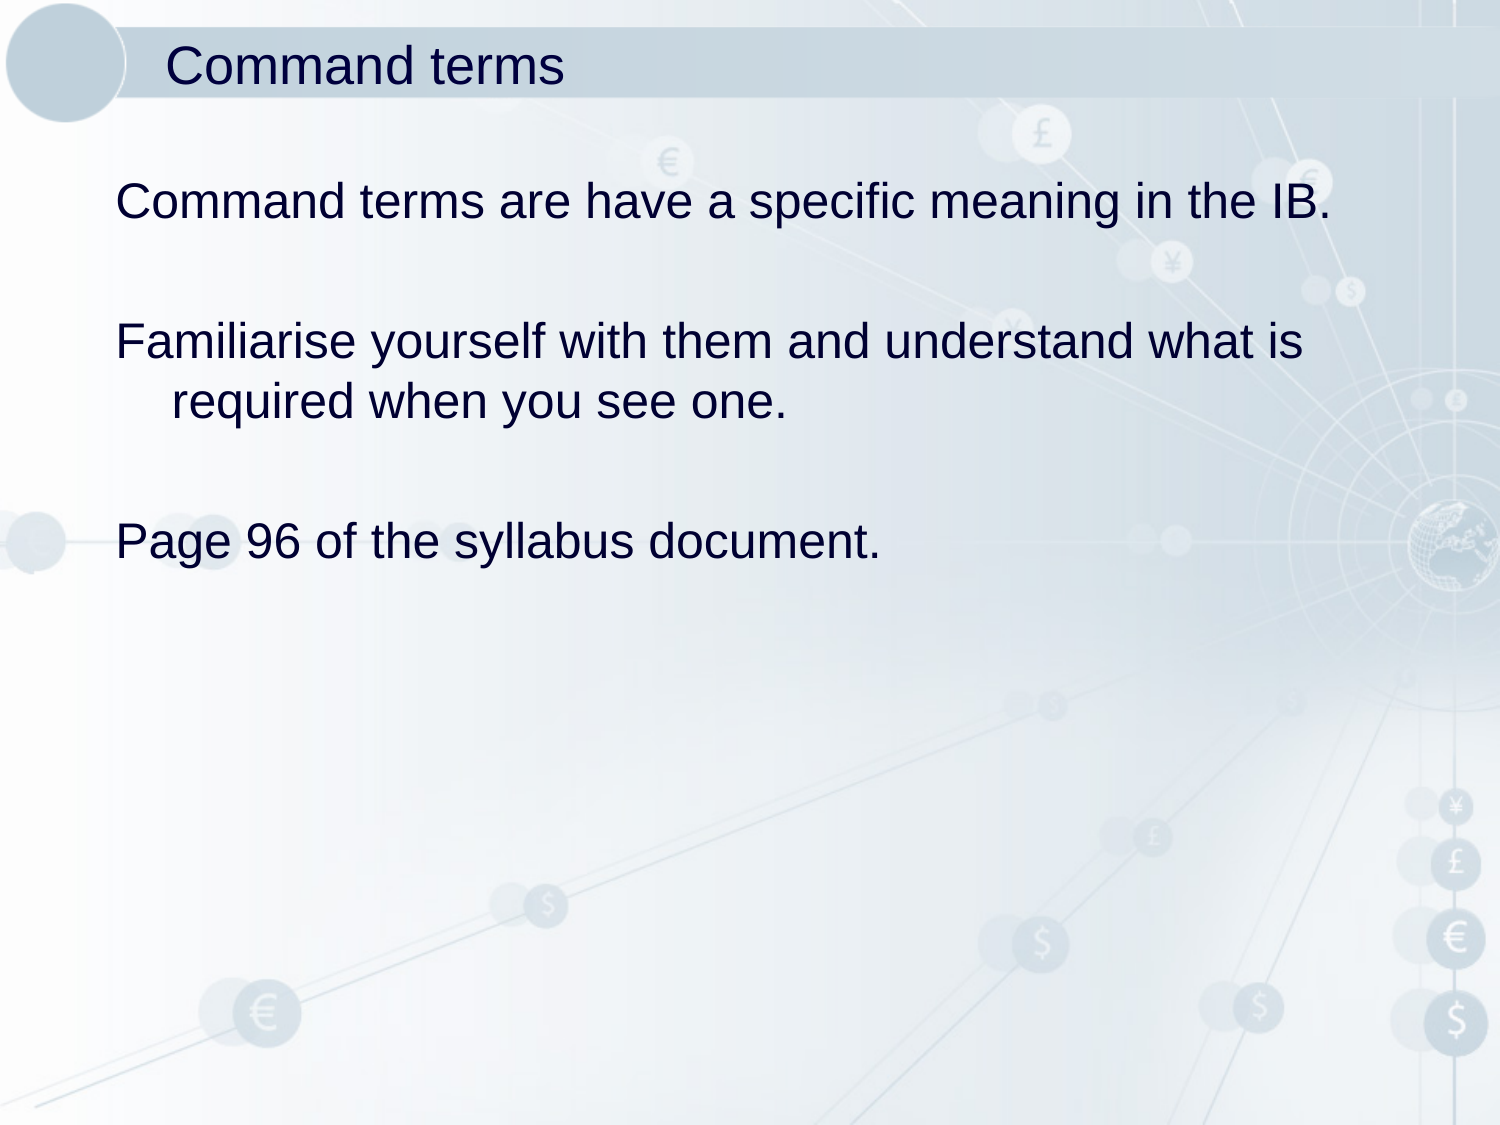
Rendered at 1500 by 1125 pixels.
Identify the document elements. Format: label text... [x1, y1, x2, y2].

title Command terms [149, 24, 1500, 103]
list Command terms are have a specific meaning in the IB. Familiarise yourself with them and understand what is required when you see one. Page 96 of the syllabus document. [100, 160, 1426, 904]
picture [0, 0, 1500, 1125]
